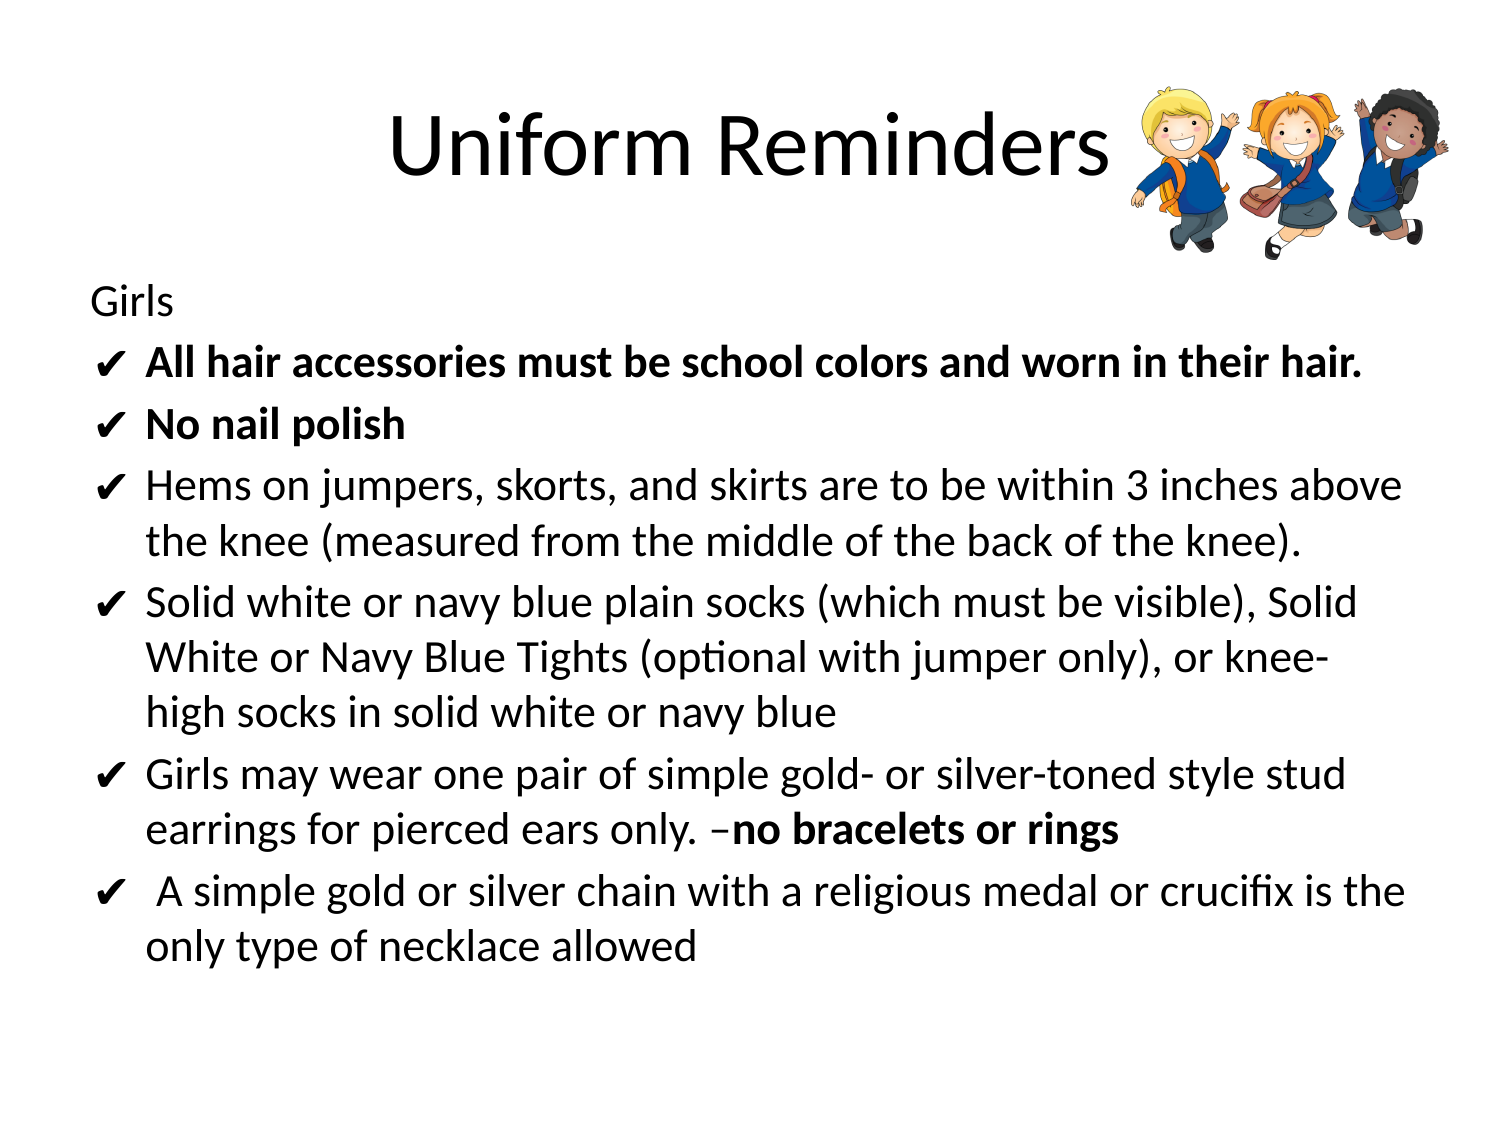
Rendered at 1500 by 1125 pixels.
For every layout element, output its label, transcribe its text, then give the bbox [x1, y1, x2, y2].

list Girls All hair accessories must be school colors and worn in their hair. No nail polish Hems on jumpers, skorts, and skirts are to be within 3 inches above the knee (measured from the middle of the back of the knee). Solid white or navy blue plain socks (which must be visible), Solid White or Navy Blue Tights (optional with jumper only), or knee-high socks in solid white or navy blue Girls may wear one pair of simple gold- or silver-toned style stud earrings for pierced ears only. –no bracelets or rings A simple gold or silver chain with a religious medal or crucifix is the only type of necklace allowed [75, 262, 1425, 1005]
title Uniform Reminders [75, 45, 1425, 233]
picture [1110, 80, 1474, 263]
